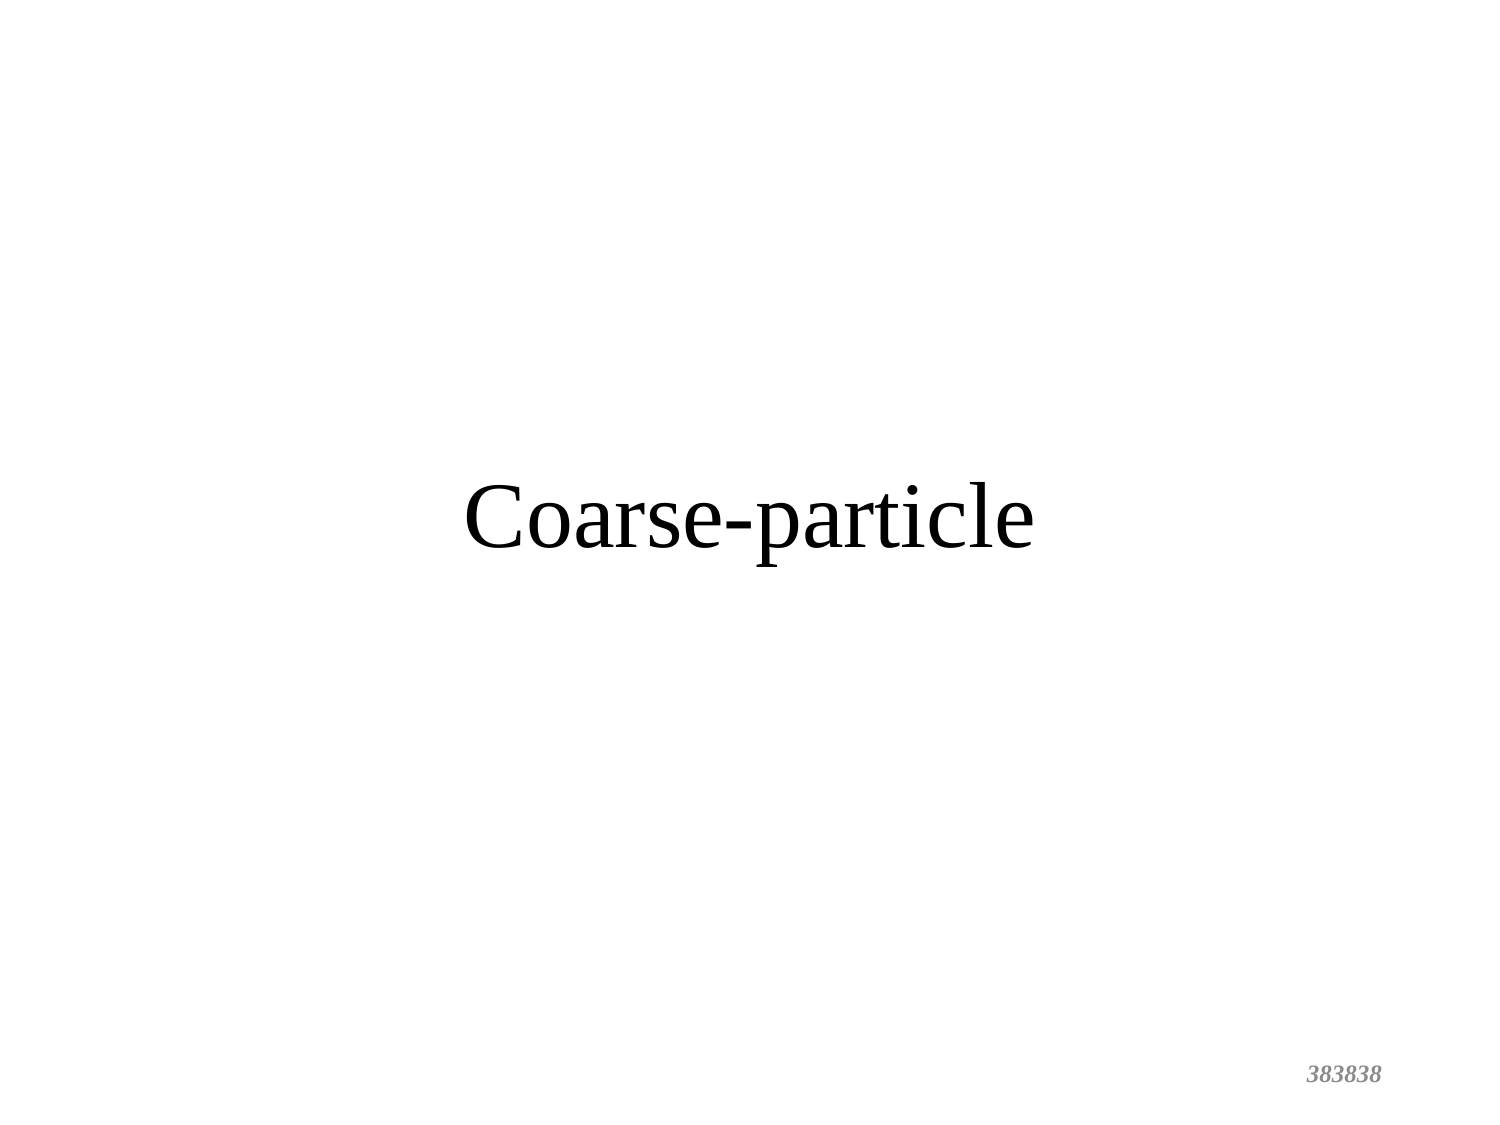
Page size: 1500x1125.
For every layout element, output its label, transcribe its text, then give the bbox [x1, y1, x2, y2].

title Coarse-particle [187, 184, 1313, 576]
slide_number 383838 [1059, 1042, 1397, 1103]
